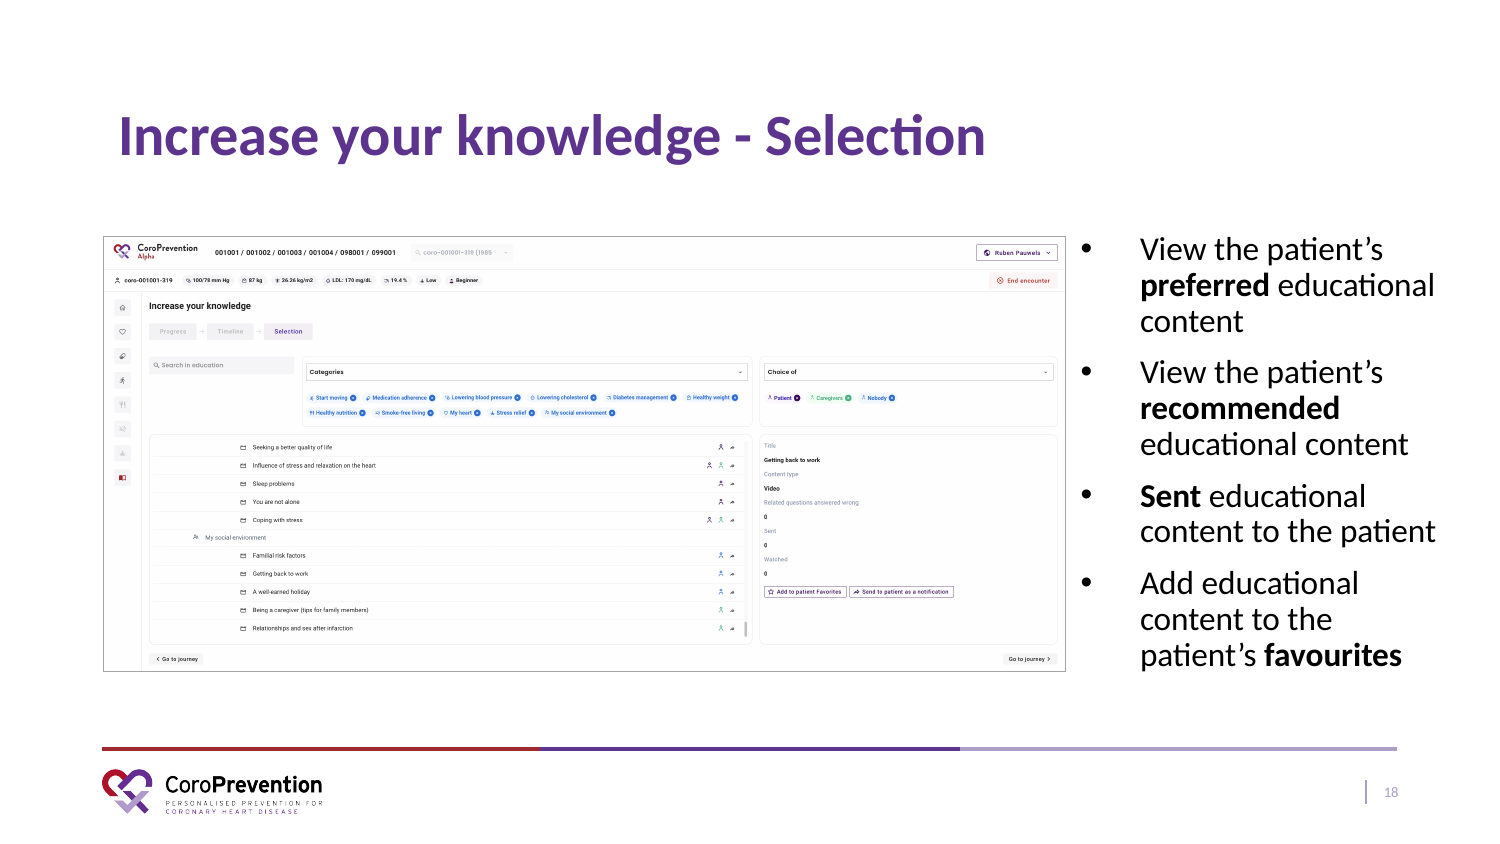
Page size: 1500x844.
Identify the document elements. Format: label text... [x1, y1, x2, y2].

picture [102, 769, 322, 814]
list View the patient’s preferred educational content View the patient’s recommended educational content Sent educational content to the patient Add educational content to the patient’s favourites [1050, 224, 1460, 717]
title Increase your knowledge - Selection [103, 65, 1397, 208]
slide_number 18 [1357, 768, 1414, 814]
picture [102, 236, 1066, 672]
